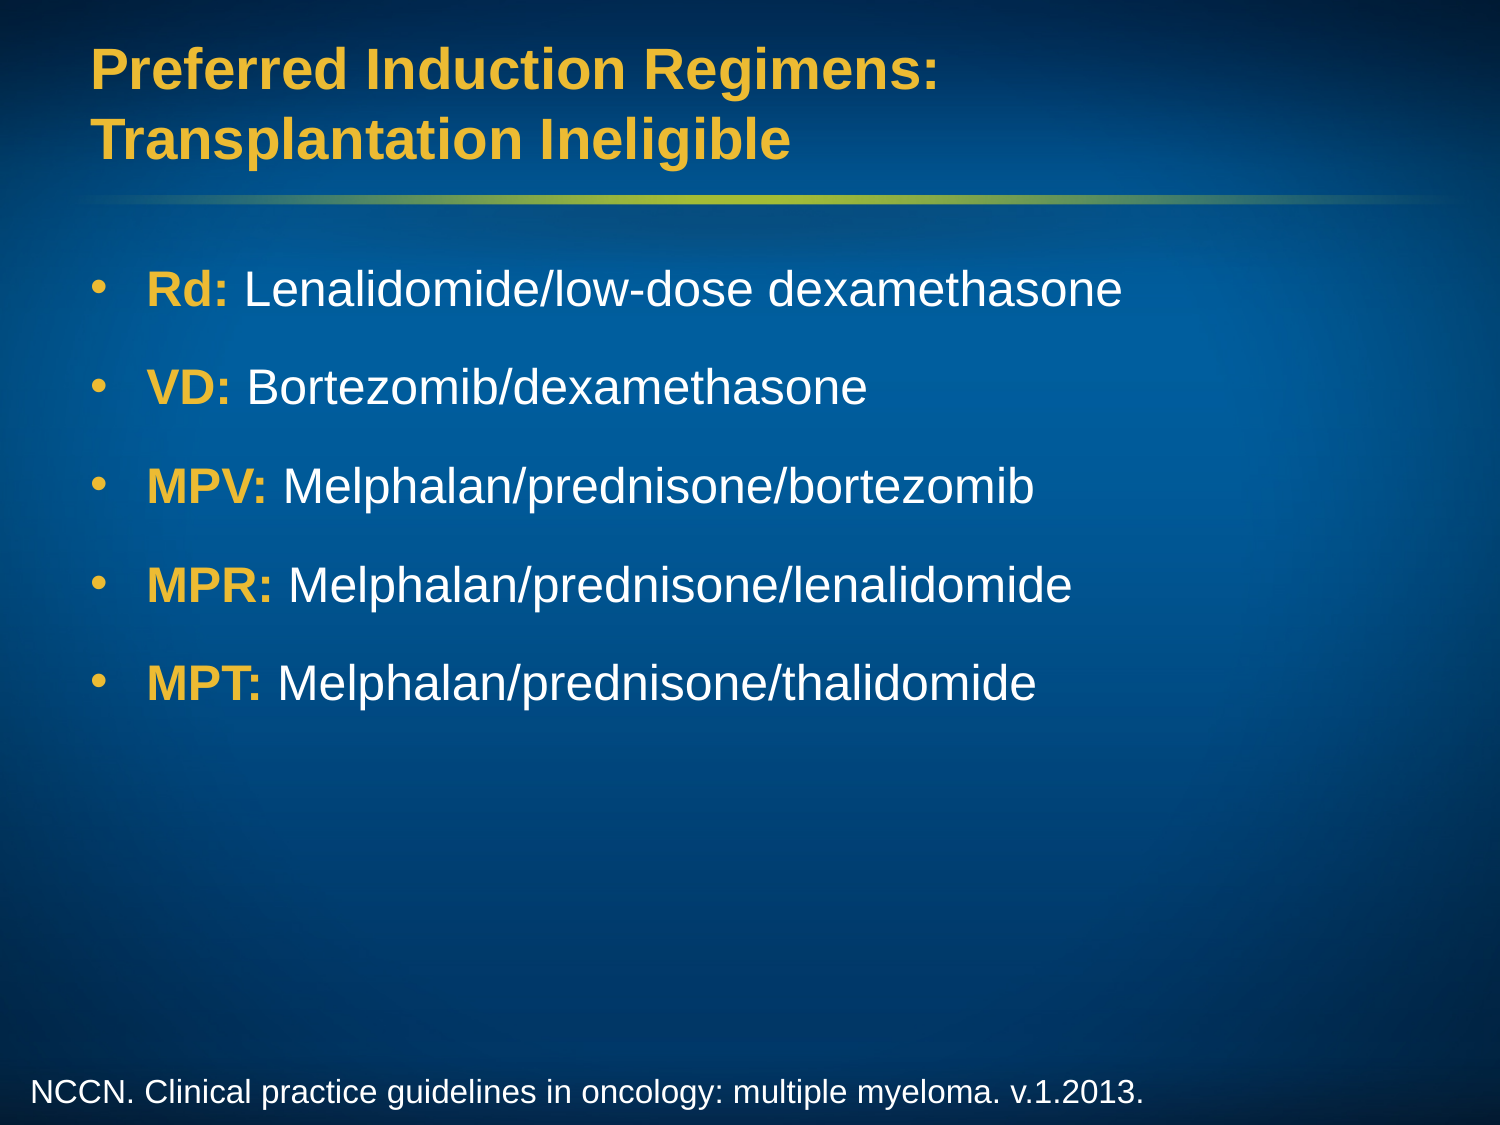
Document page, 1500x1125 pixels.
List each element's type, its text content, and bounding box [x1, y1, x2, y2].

list Rd: Lenalidomide/low-dose dexamethasone VD: Bortezomib/dexamethasone MPV: Melphalan/prednisone/bortezomib MPR: Melphalan/prednisone/lenalidomide MPT: Melphalan/prednisone/thalidomide [75, 224, 1425, 1073]
title Preferred Induction Regimens: Transplantation Ineligible [75, 7, 1425, 196]
picture [0, 0, 1500, 1125]
text_box NCCN. Clinical practice guidelines in oncology: multiple myeloma. v.1.2013. [0, 1055, 1405, 1125]
